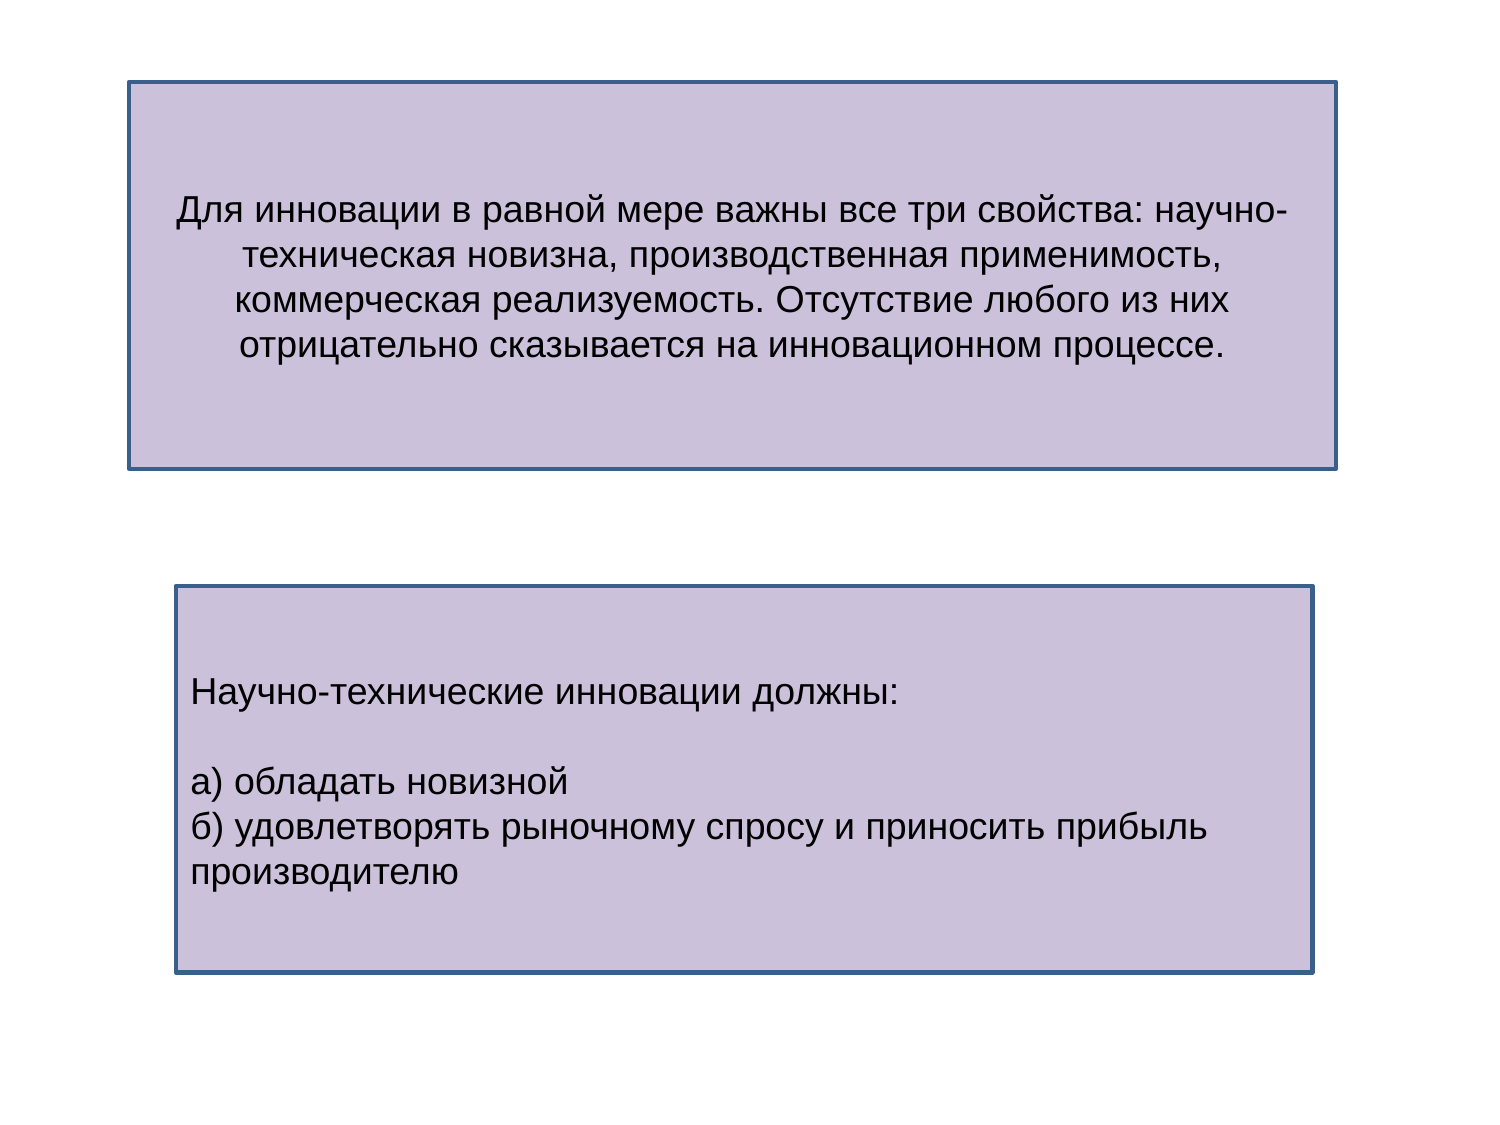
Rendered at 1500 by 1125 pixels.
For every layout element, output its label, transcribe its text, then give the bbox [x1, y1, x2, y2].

text_box Для инновации в равной мере важны все три свойства: научно-техническая новизна, производственная применимость, коммерческая реализуемость. Отсутствие любого из них отрицательно сказывается на инновационном процессе. [127, 80, 1338, 471]
text_box Научно-технические инновации должны: а) обладать новизной б) удовлетворять рыночному спросу и приносить прибыль производителю [174, 584, 1315, 975]
